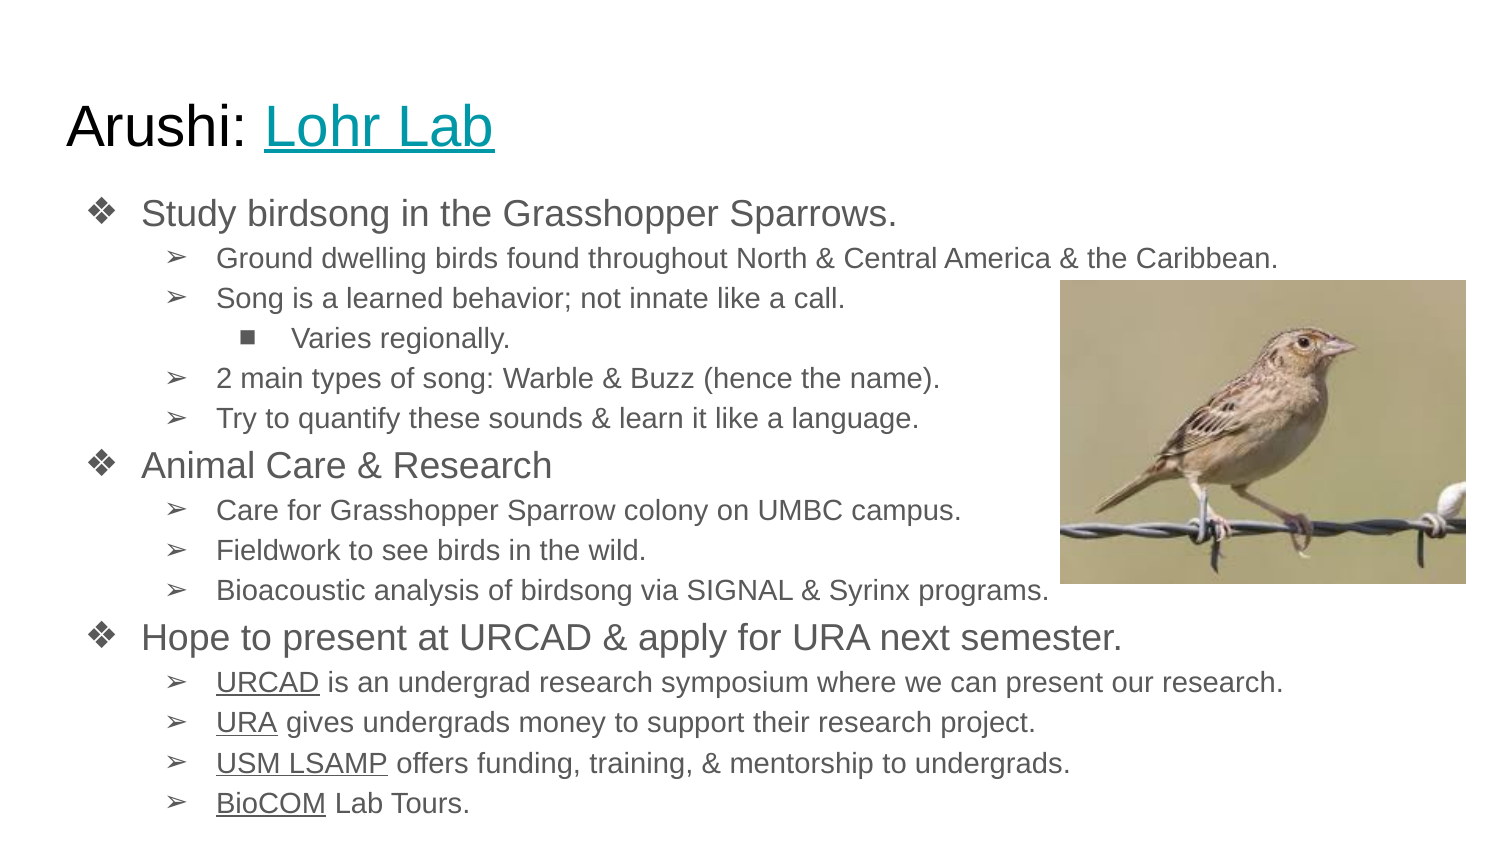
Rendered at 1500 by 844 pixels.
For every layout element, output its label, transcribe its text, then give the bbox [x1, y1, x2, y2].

list Study birdsong in the Grasshopper Sparrows. Ground dwelling birds found throughout North & Central America & the Caribbean. Song is a learned behavior; not innate like a call. Varies regionally. 2 main types of song: Warble & Buzz (hence the name). Try to quantify these sounds & learn it like a language. Animal Care & Research Care for Grasshopper Sparrow colony on UMBC campus. Fieldwork to see birds in the wild. Bioacoustic analysis of birdsong via SIGNAL & Syrinx programs. Hope to present at URCAD & apply for URA next semester. URCAD is an undergrad research symposium where we can present our research. URA gives undergrads money to support their research project. USM LSAMP offers funding, training, & mentorship to undergrads. BioCOM Lab Tours. [51, 166, 1449, 750]
picture [1060, 280, 1466, 584]
title Arushi: Lohr Lab [51, 72, 1449, 166]
